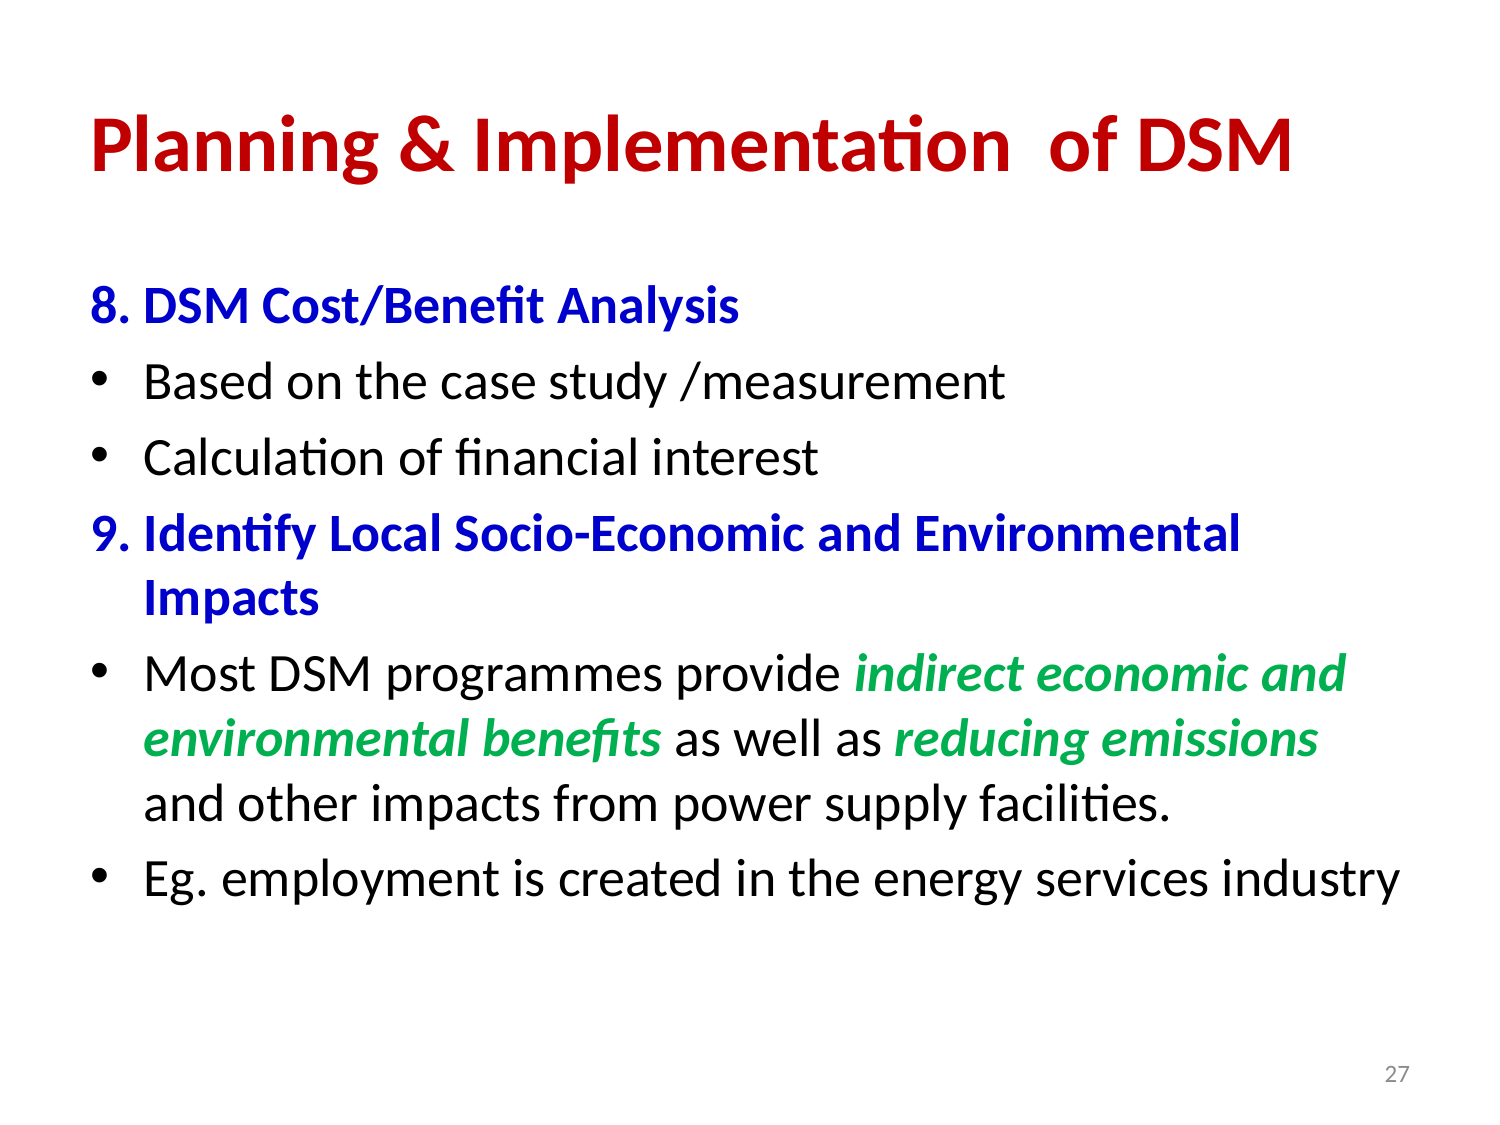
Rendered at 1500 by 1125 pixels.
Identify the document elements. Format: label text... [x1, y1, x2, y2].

list 8. DSM Cost/Benefit Analysis Based on the case study /measurement Calculation of financial interest 9. Identify Local Socio-Economic and Environmental Impacts Most DSM programmes provide indirect economic and environmental benefits as well as reducing emissions and other impacts from power supply facilities. Eg. employment is created in the energy services industry [75, 262, 1425, 1005]
slide_number 27 [1074, 1042, 1425, 1103]
title Planning & Implementation of DSM [75, 45, 1425, 233]
